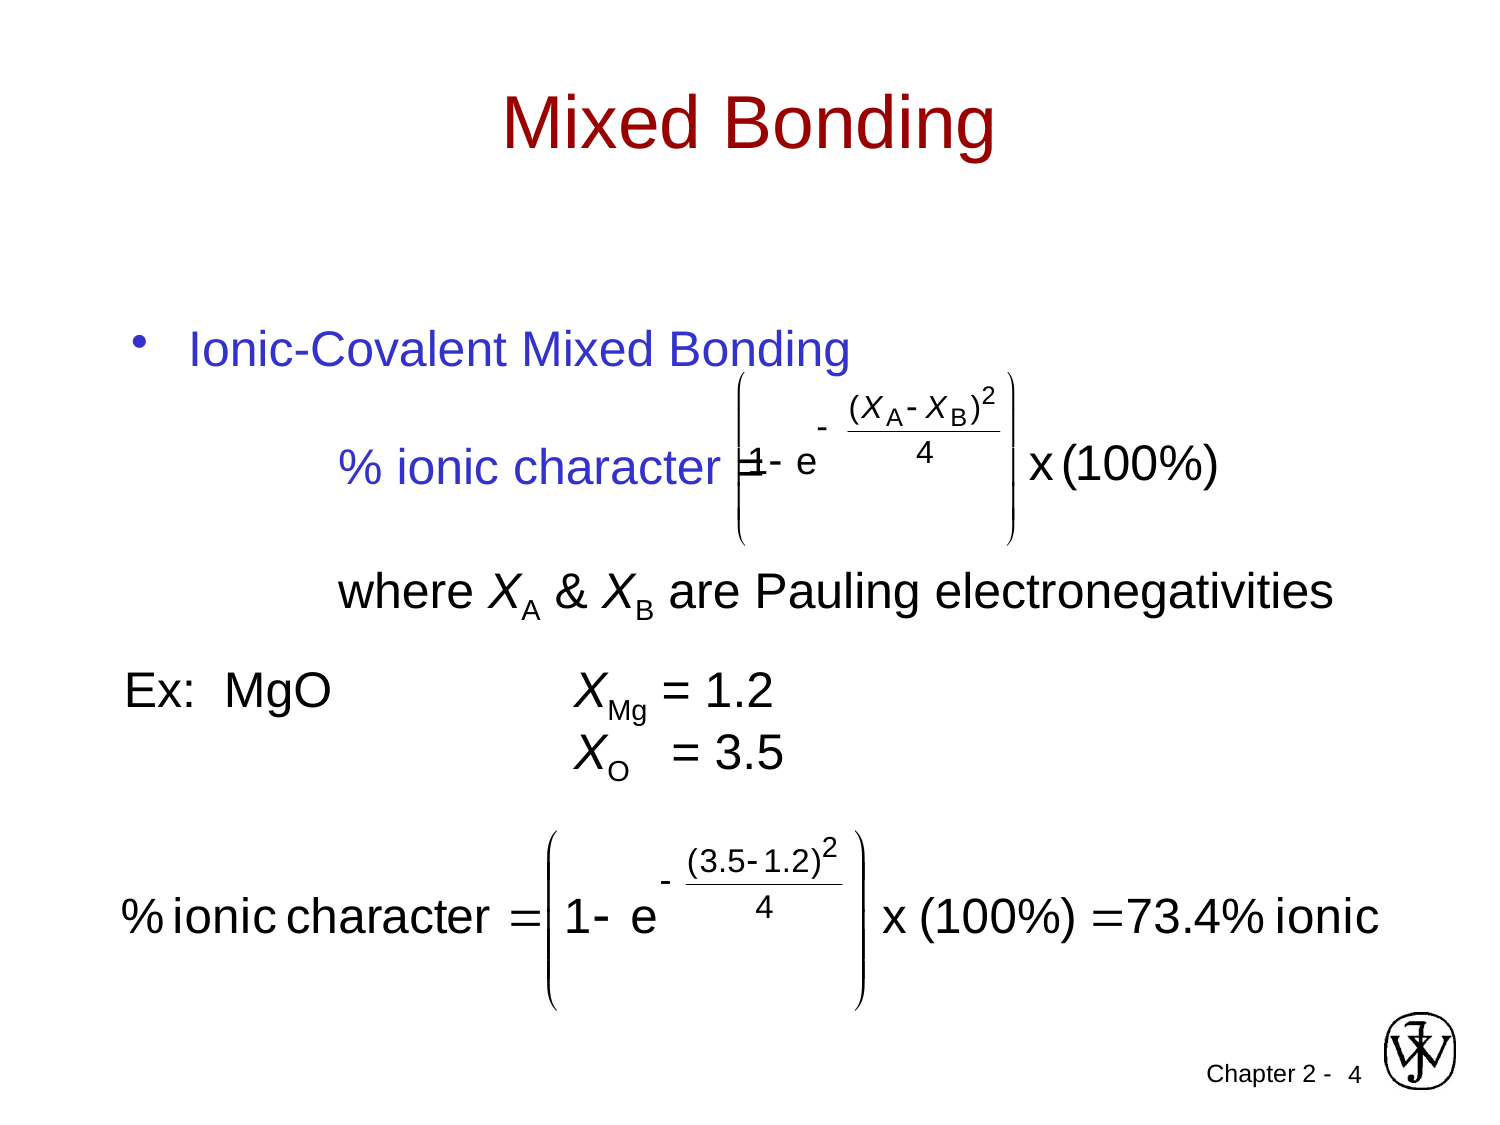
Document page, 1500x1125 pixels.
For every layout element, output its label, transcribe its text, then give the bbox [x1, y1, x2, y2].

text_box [731, 372, 1024, 558]
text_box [115, 821, 1389, 1020]
list Ionic-Covalent Mixed Bonding % ionic character = where XA & XB are Pauling electronegativities [116, 191, 1393, 615]
slide_number 4 [1258, 1050, 1453, 1110]
text_box [1027, 383, 1230, 558]
text_box Ex: MgO XMg = 1.2 XO = 3.5 [109, 651, 800, 789]
picture [1384, 1012, 1456, 1090]
title Mixed Bonding [62, 62, 1438, 176]
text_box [1027, 430, 1220, 491]
